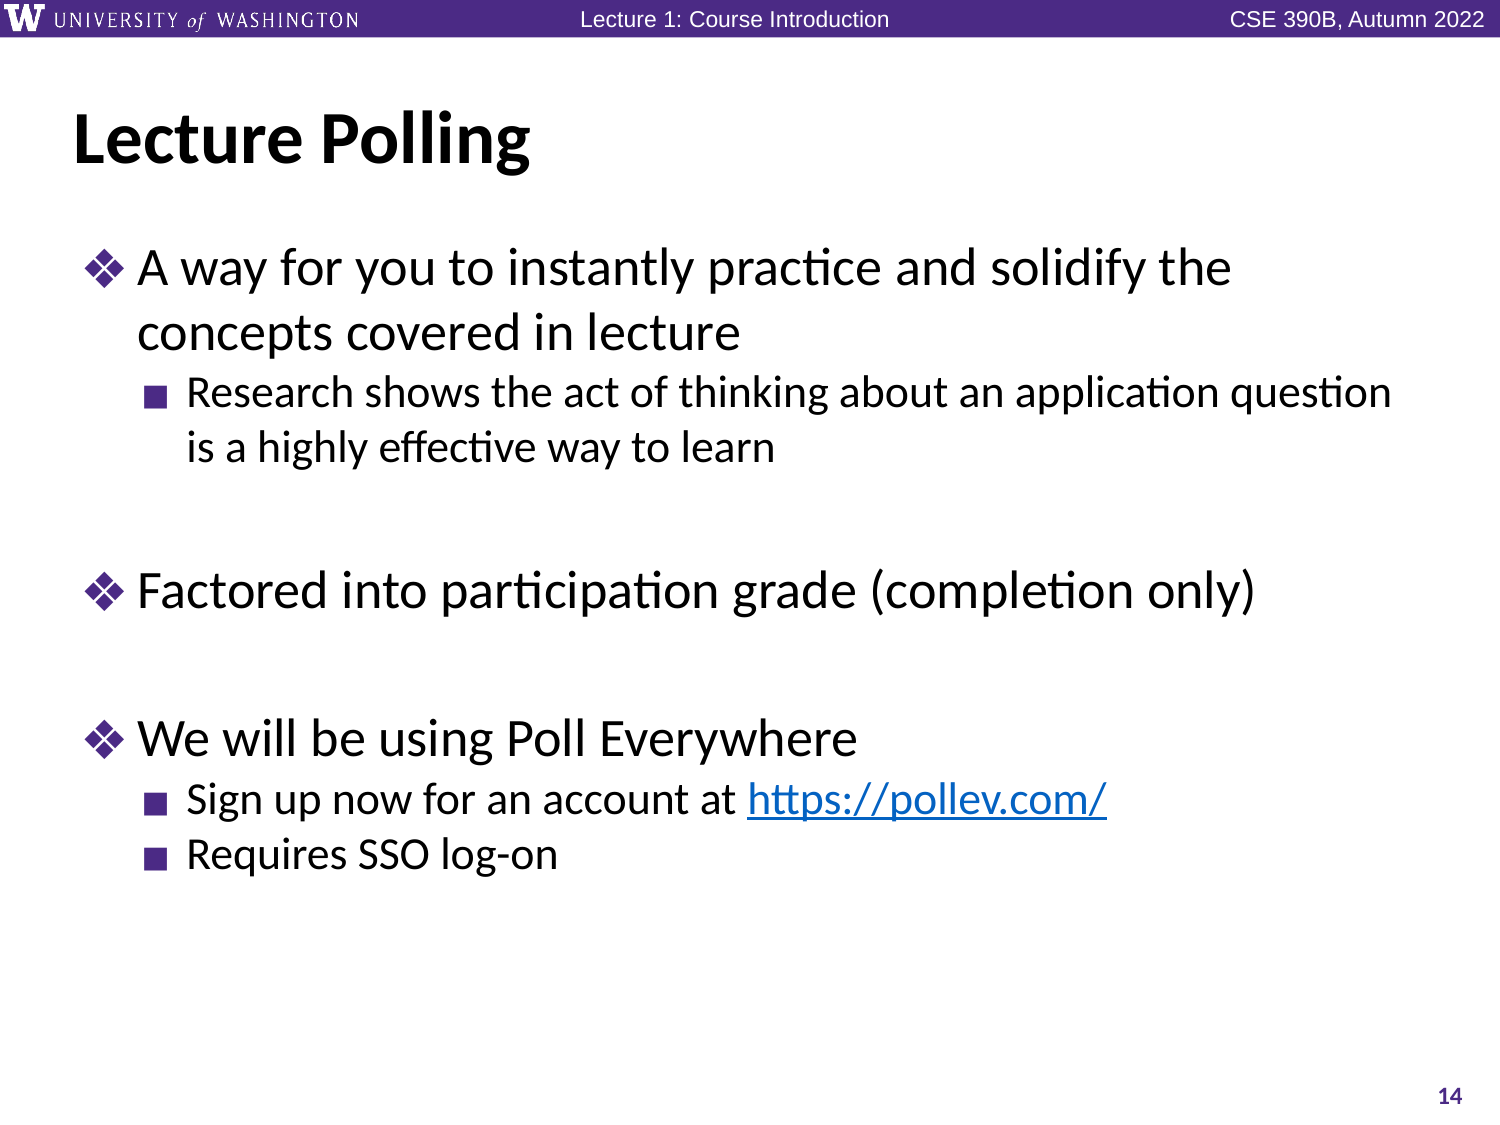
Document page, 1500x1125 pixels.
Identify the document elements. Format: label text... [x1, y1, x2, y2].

slide_number 14 [1400, 1065, 1500, 1125]
list A way for you to instantly practice and solidify the concepts covered in lecture Research shows the act of thinking about an application question is a highly effective way to learn Factored into participation grade (completion only) We will be using Poll Everywhere Sign up now for an account at https://pollev.com/ Requires SSO log-on [65, 223, 1438, 1040]
picture [4, 4, 358, 32]
title Lecture Polling [58, 71, 1438, 197]
